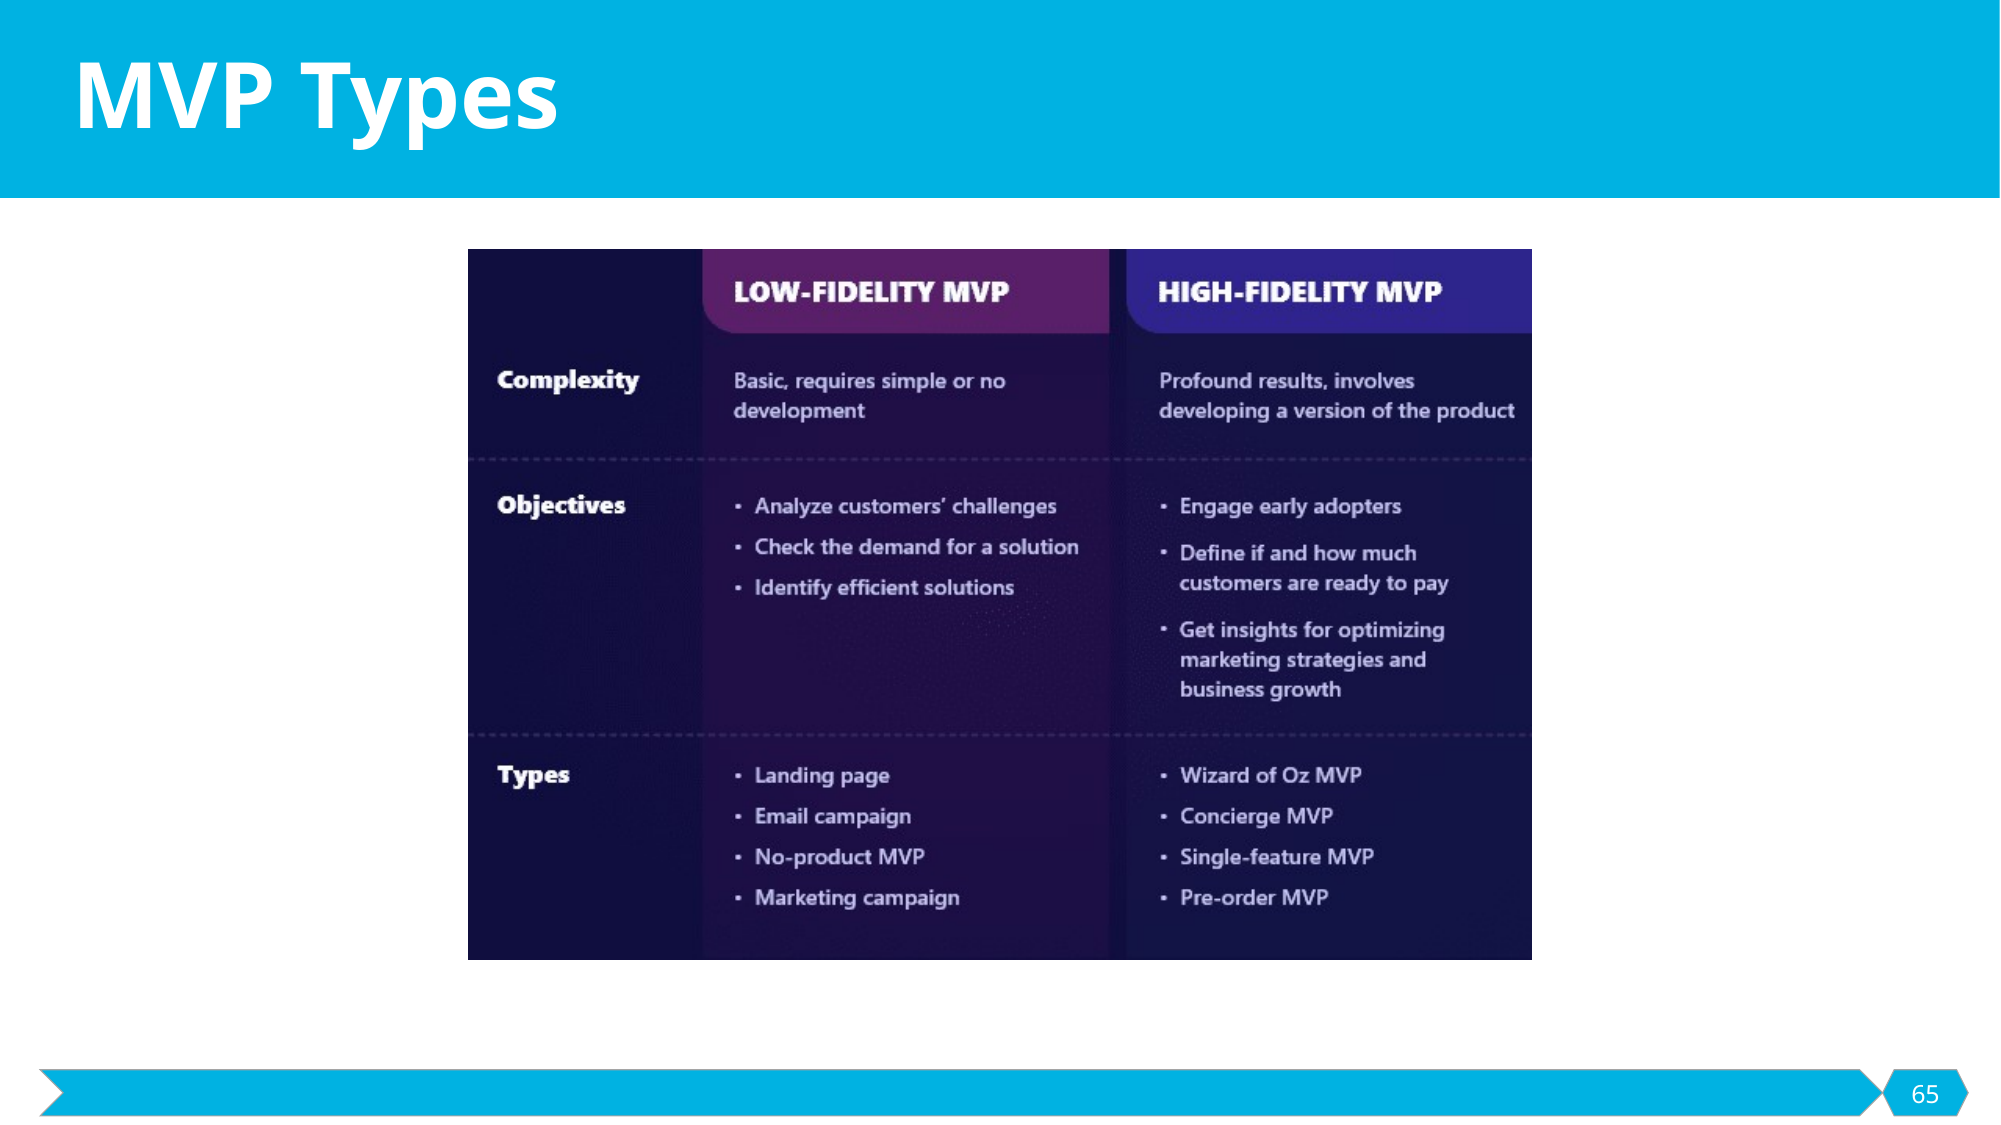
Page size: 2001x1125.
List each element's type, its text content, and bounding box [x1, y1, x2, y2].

picture [468, 249, 1532, 960]
title MVP Types [56, 0, 1969, 199]
slide_number 65 [1882, 1065, 1969, 1125]
